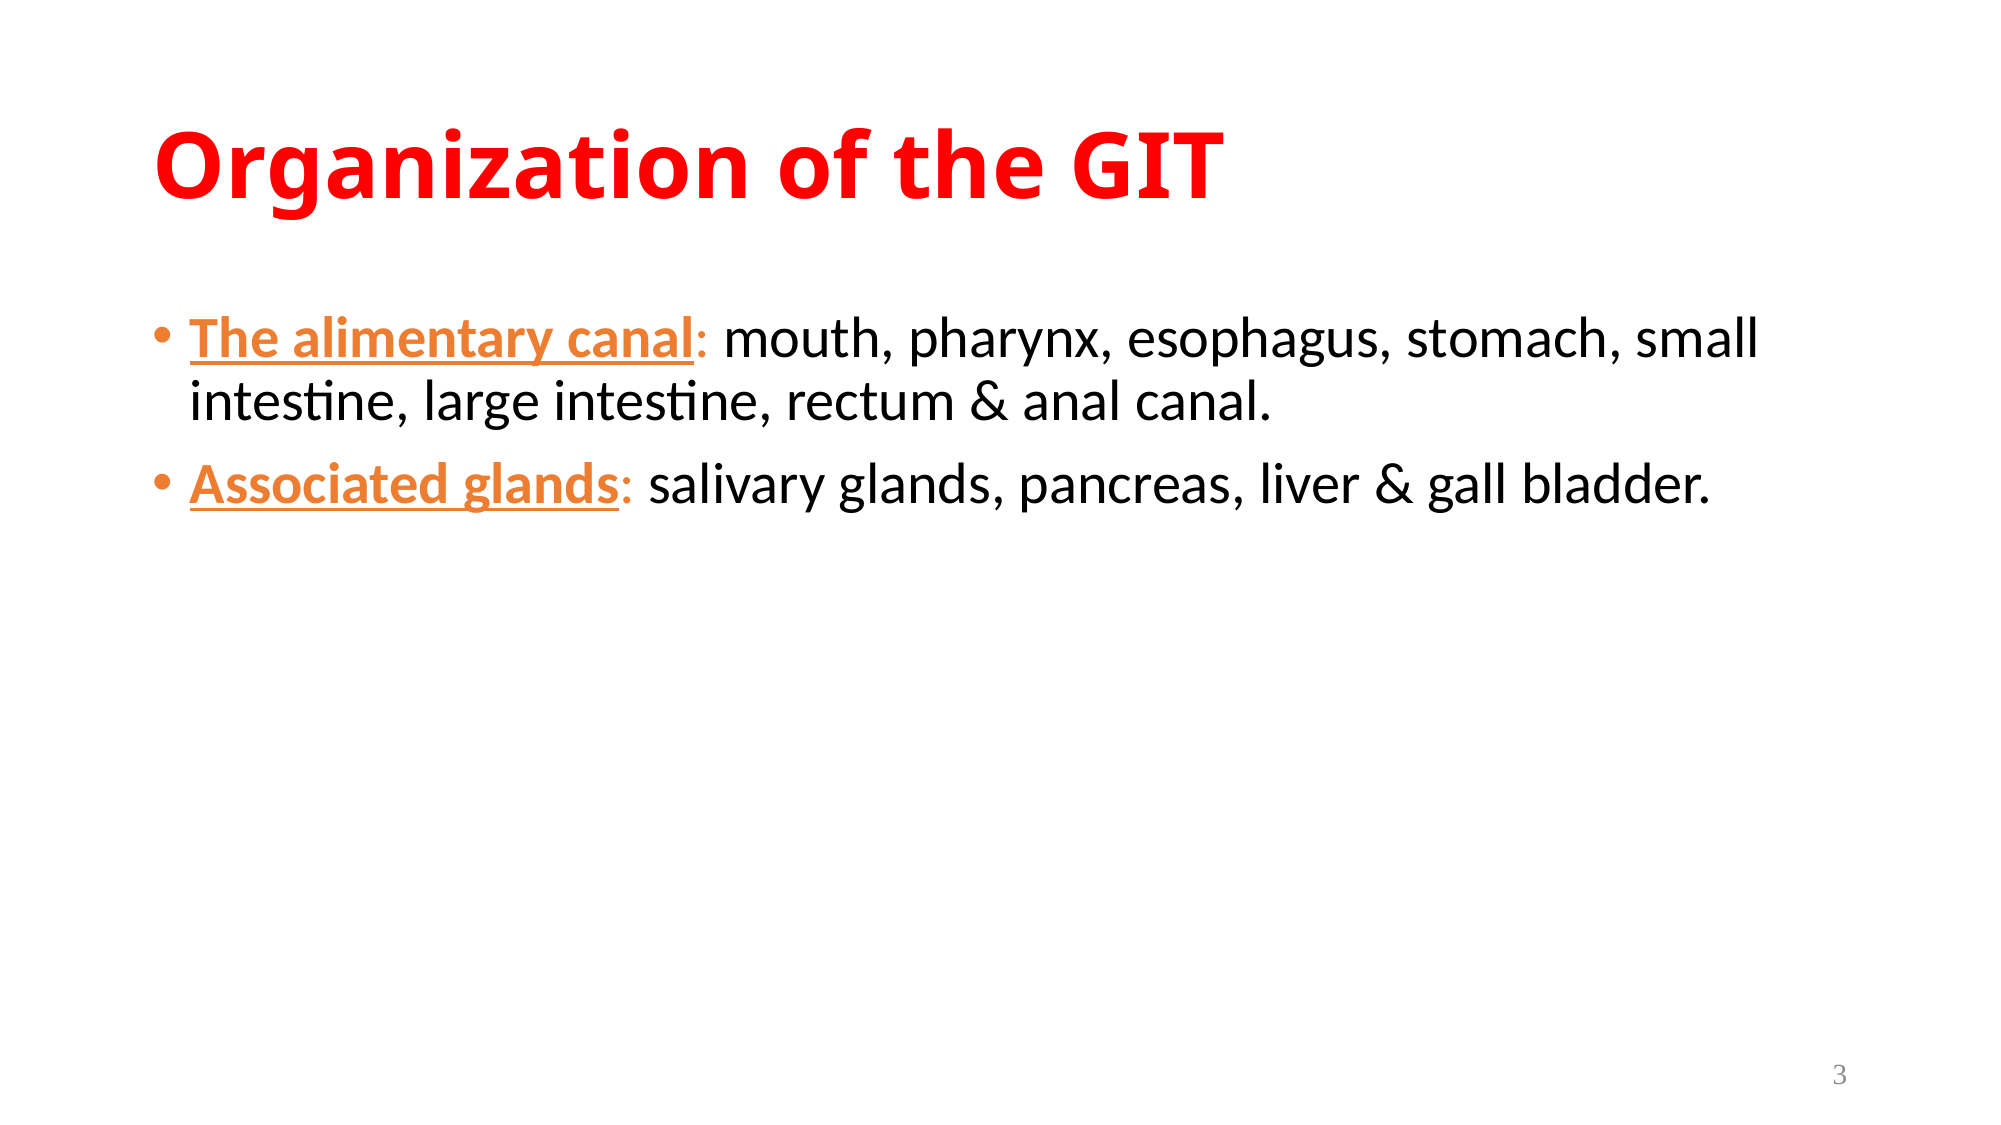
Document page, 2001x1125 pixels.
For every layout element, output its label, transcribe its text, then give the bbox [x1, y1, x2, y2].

slide_number 3 [1412, 1042, 1863, 1103]
title Organization of the GIT [137, 59, 1863, 278]
list The alimentary canal: mouth, pharynx, esophagus, stomach, small intestine, large intestine, rectum & anal canal. Associated glands: salivary glands, pancreas, liver & gall bladder. [137, 299, 1863, 869]
